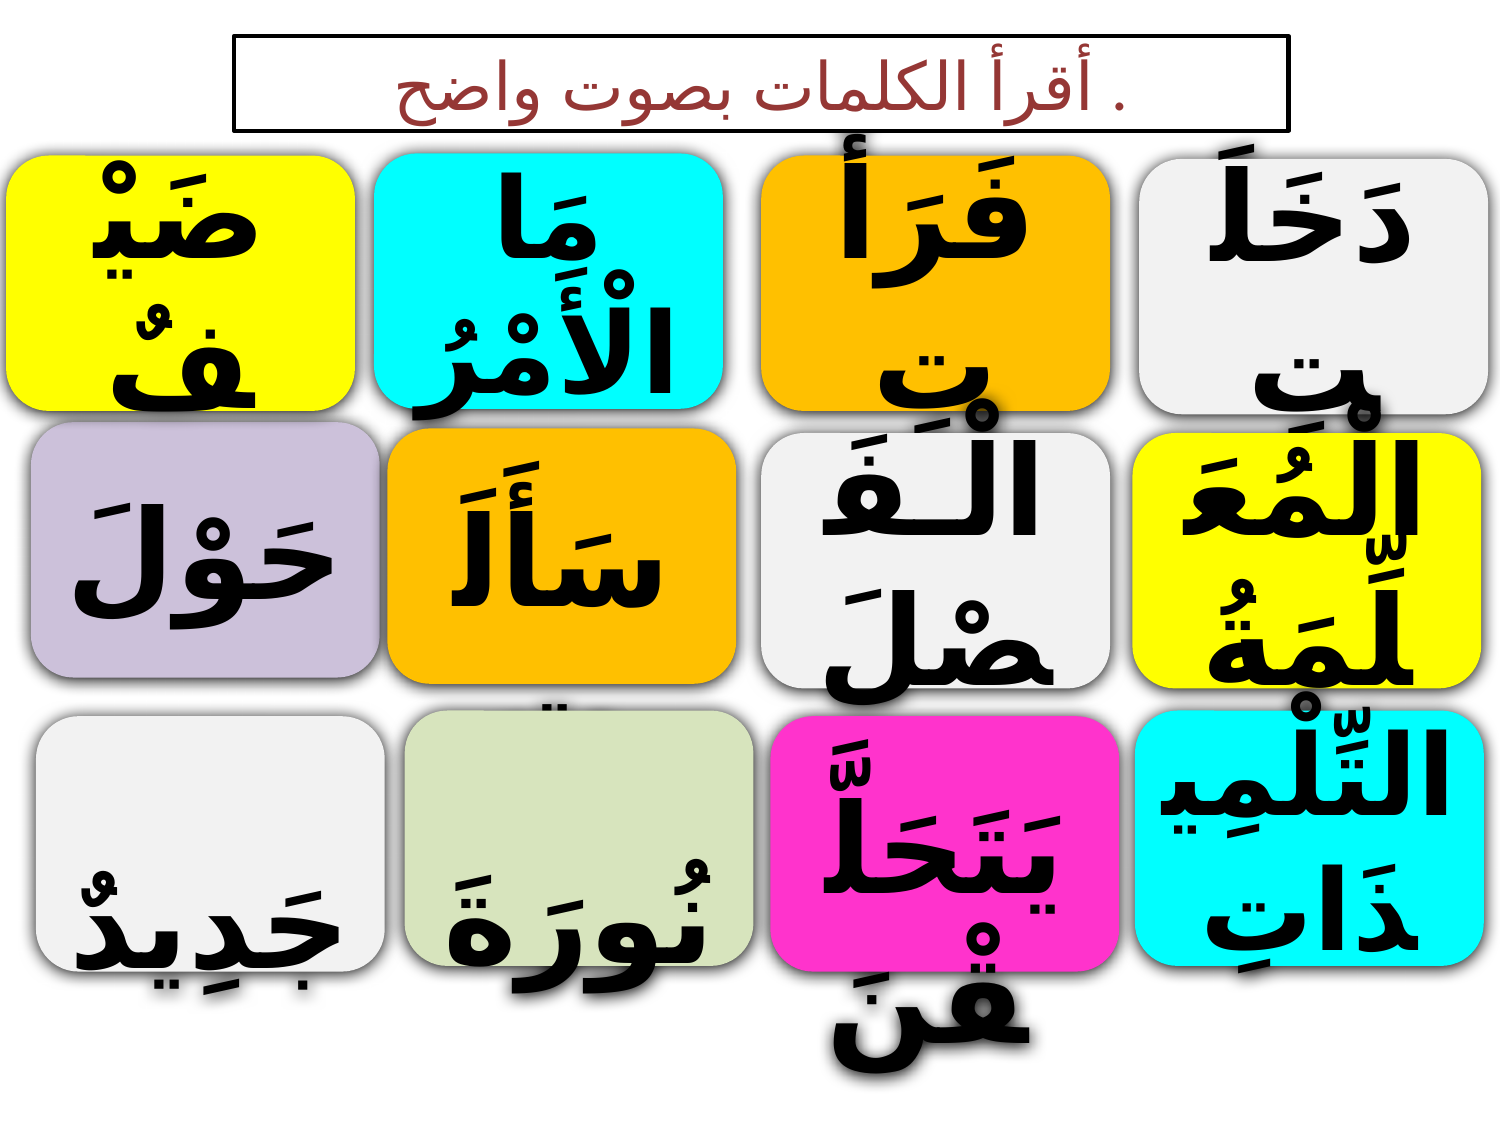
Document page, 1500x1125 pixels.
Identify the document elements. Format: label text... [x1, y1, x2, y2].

text_box فَرَأَتِ [759, 153, 1113, 414]
text_box مَا الْأَمْرُ [371, 151, 725, 411]
text_box دَخَلَتِ [1137, 156, 1491, 417]
text_box الْمُعَلِّمَةُ [1130, 430, 1484, 691]
text_box الْـفَصْلَ [759, 430, 1113, 691]
text_box التِّلْمِيذَاتِ [1132, 708, 1486, 969]
text_box حَوْلَ [28, 420, 378, 680]
text_box جَدِيدٌ [33, 714, 387, 974]
text_box نُورَةَ [402, 708, 756, 969]
text_box ضَيْفٌ [3, 153, 358, 414]
text_box سَأَلَتِ [385, 426, 739, 686]
text_box يَتَحَلَّقْنَ [768, 714, 1121, 974]
text_box أقرأ الكلمات بصوت واضح . [232, 34, 1291, 133]
